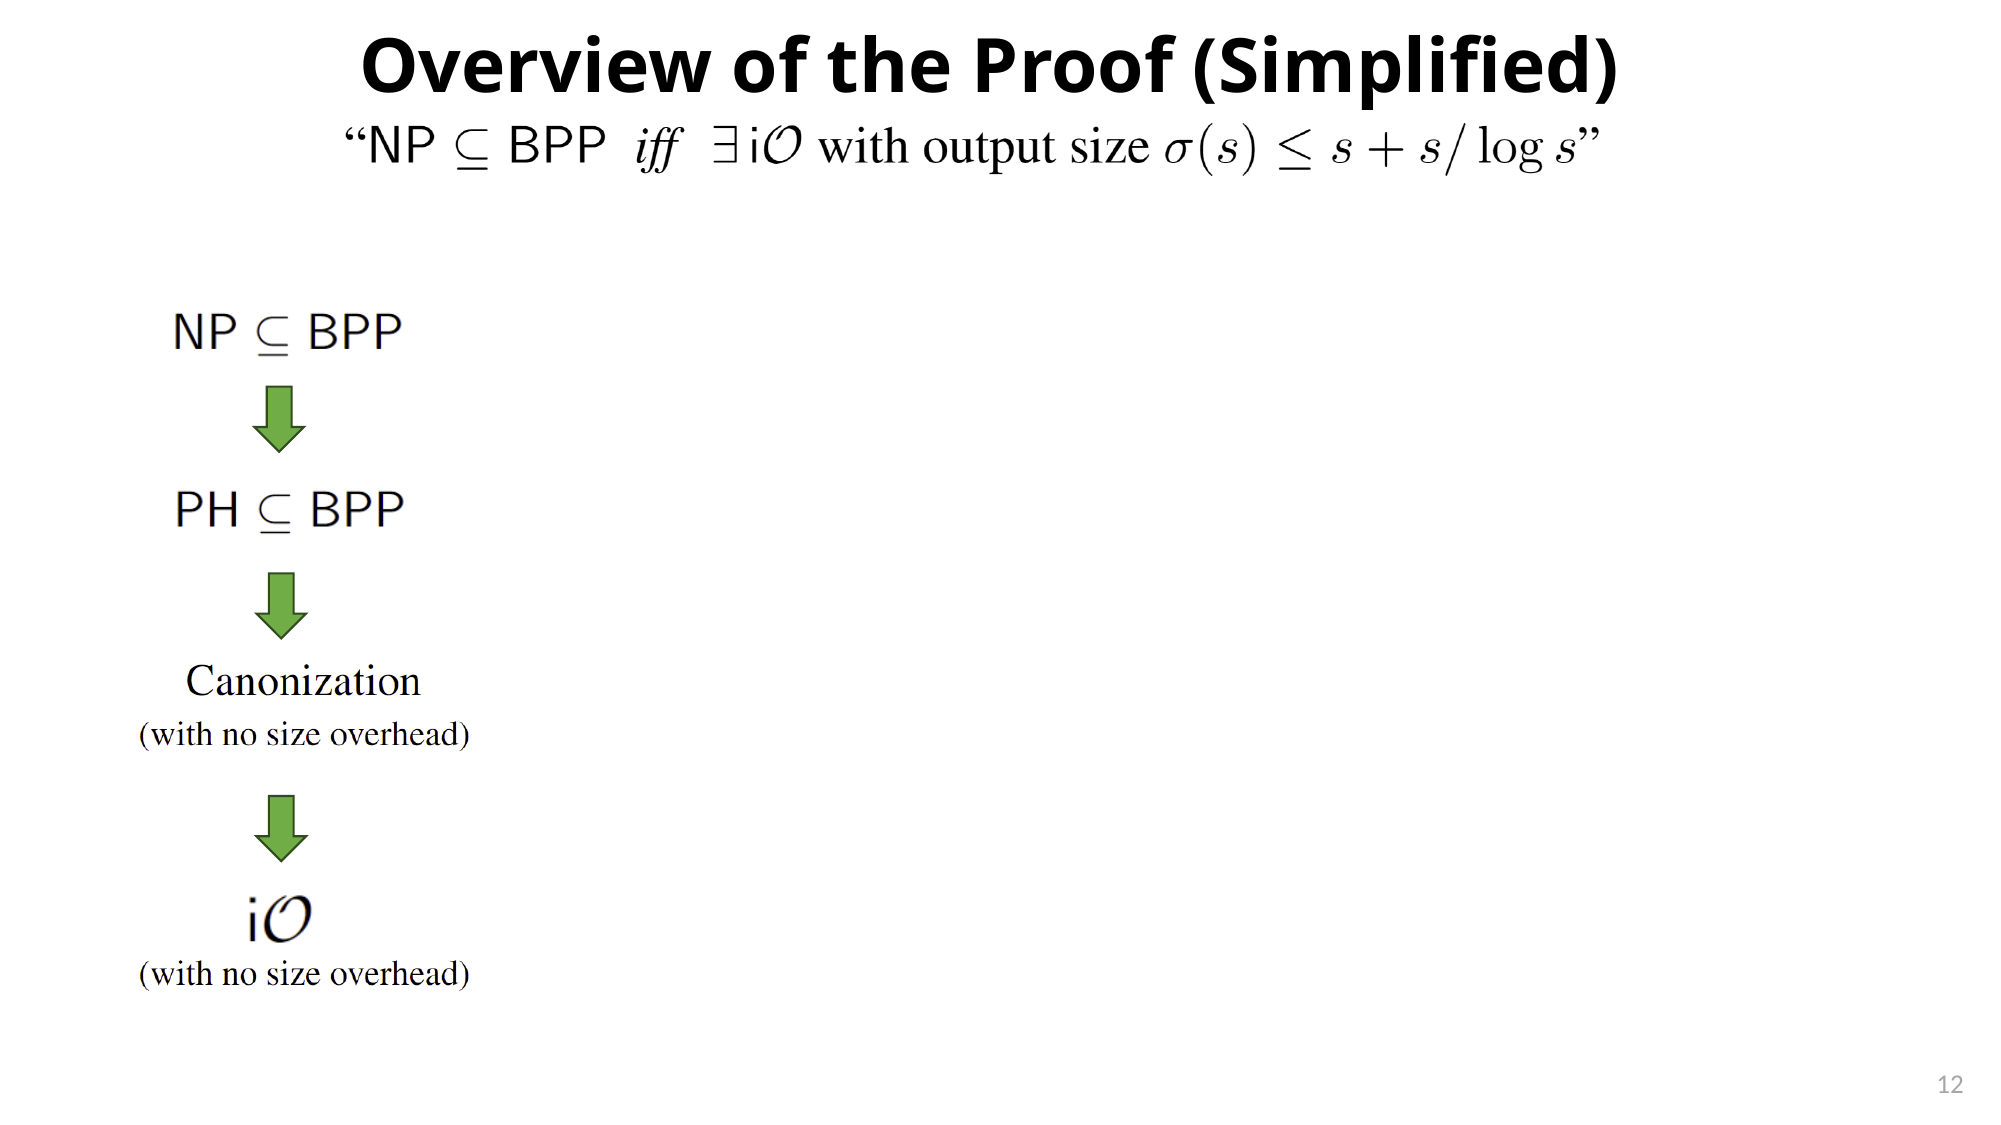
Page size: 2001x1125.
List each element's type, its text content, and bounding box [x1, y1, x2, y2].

picture [133, 872, 475, 997]
picture [169, 302, 408, 361]
picture [169, 481, 408, 545]
picture [133, 716, 475, 758]
title Overview of the Proof (Simplified) [127, 0, 1853, 178]
text_box [253, 572, 309, 640]
text_box 12 [1919, 1059, 1981, 1107]
text_box [251, 385, 307, 454]
picture [339, 114, 1606, 183]
picture [171, 651, 436, 713]
text_box [253, 794, 309, 863]
